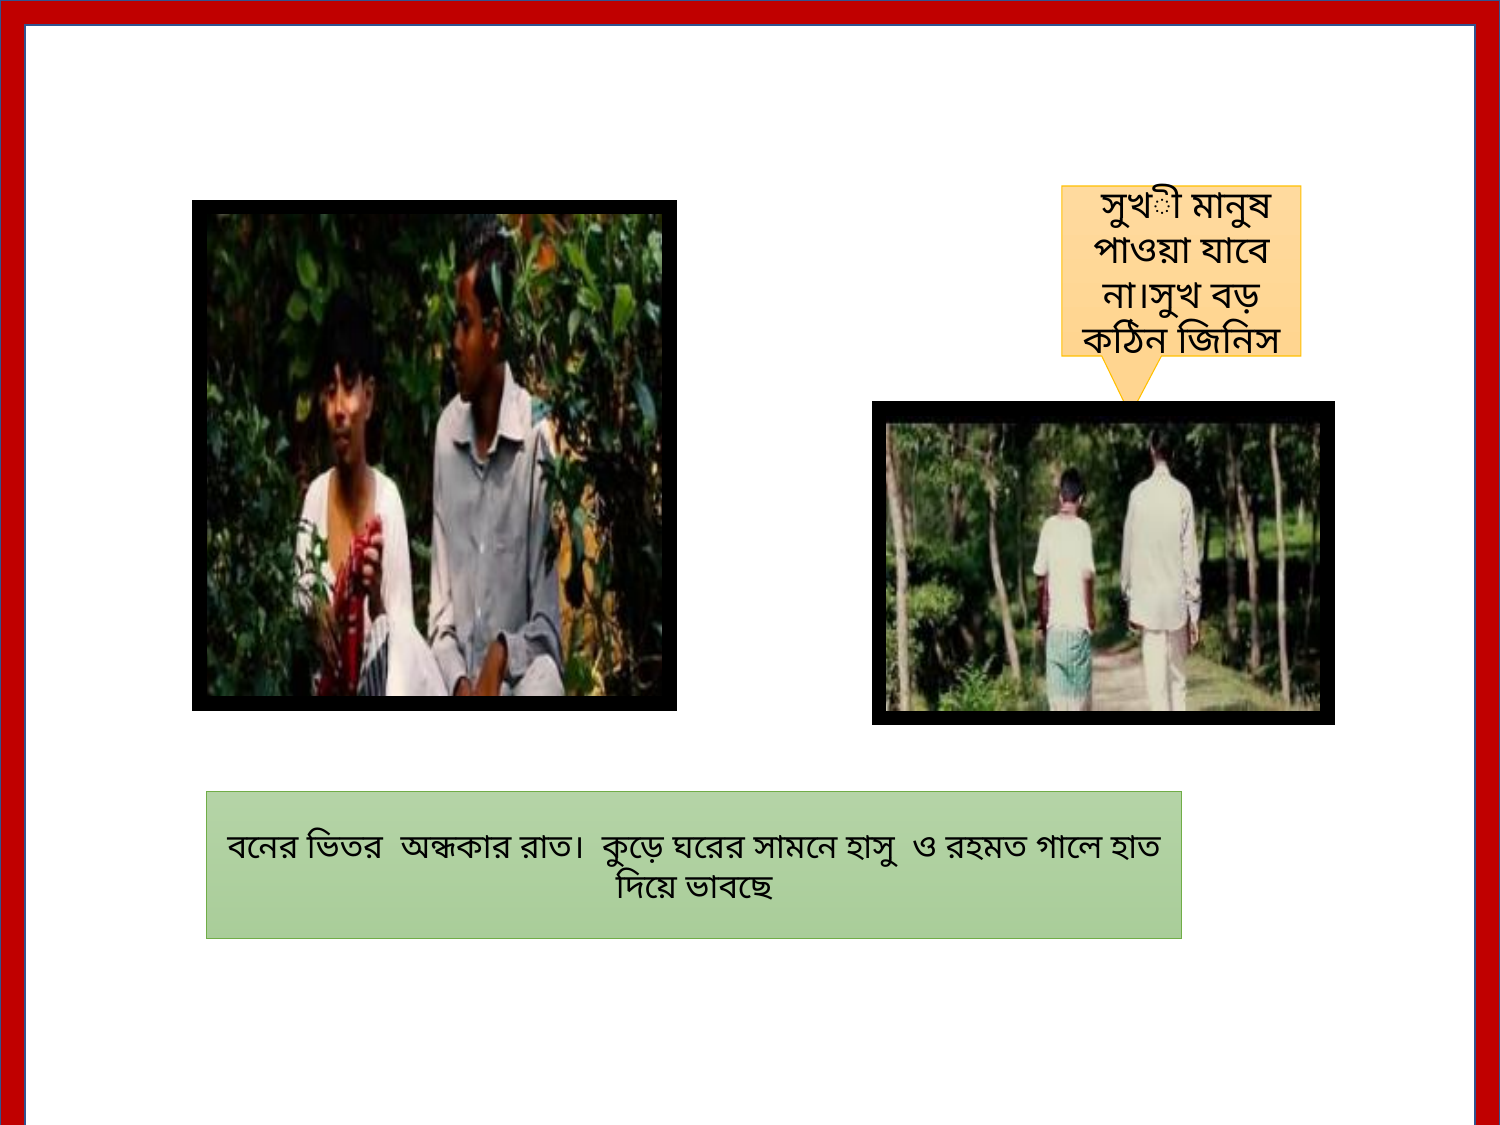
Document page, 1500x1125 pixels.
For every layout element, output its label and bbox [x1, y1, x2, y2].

text_box [206, 185, 1321, 939]
